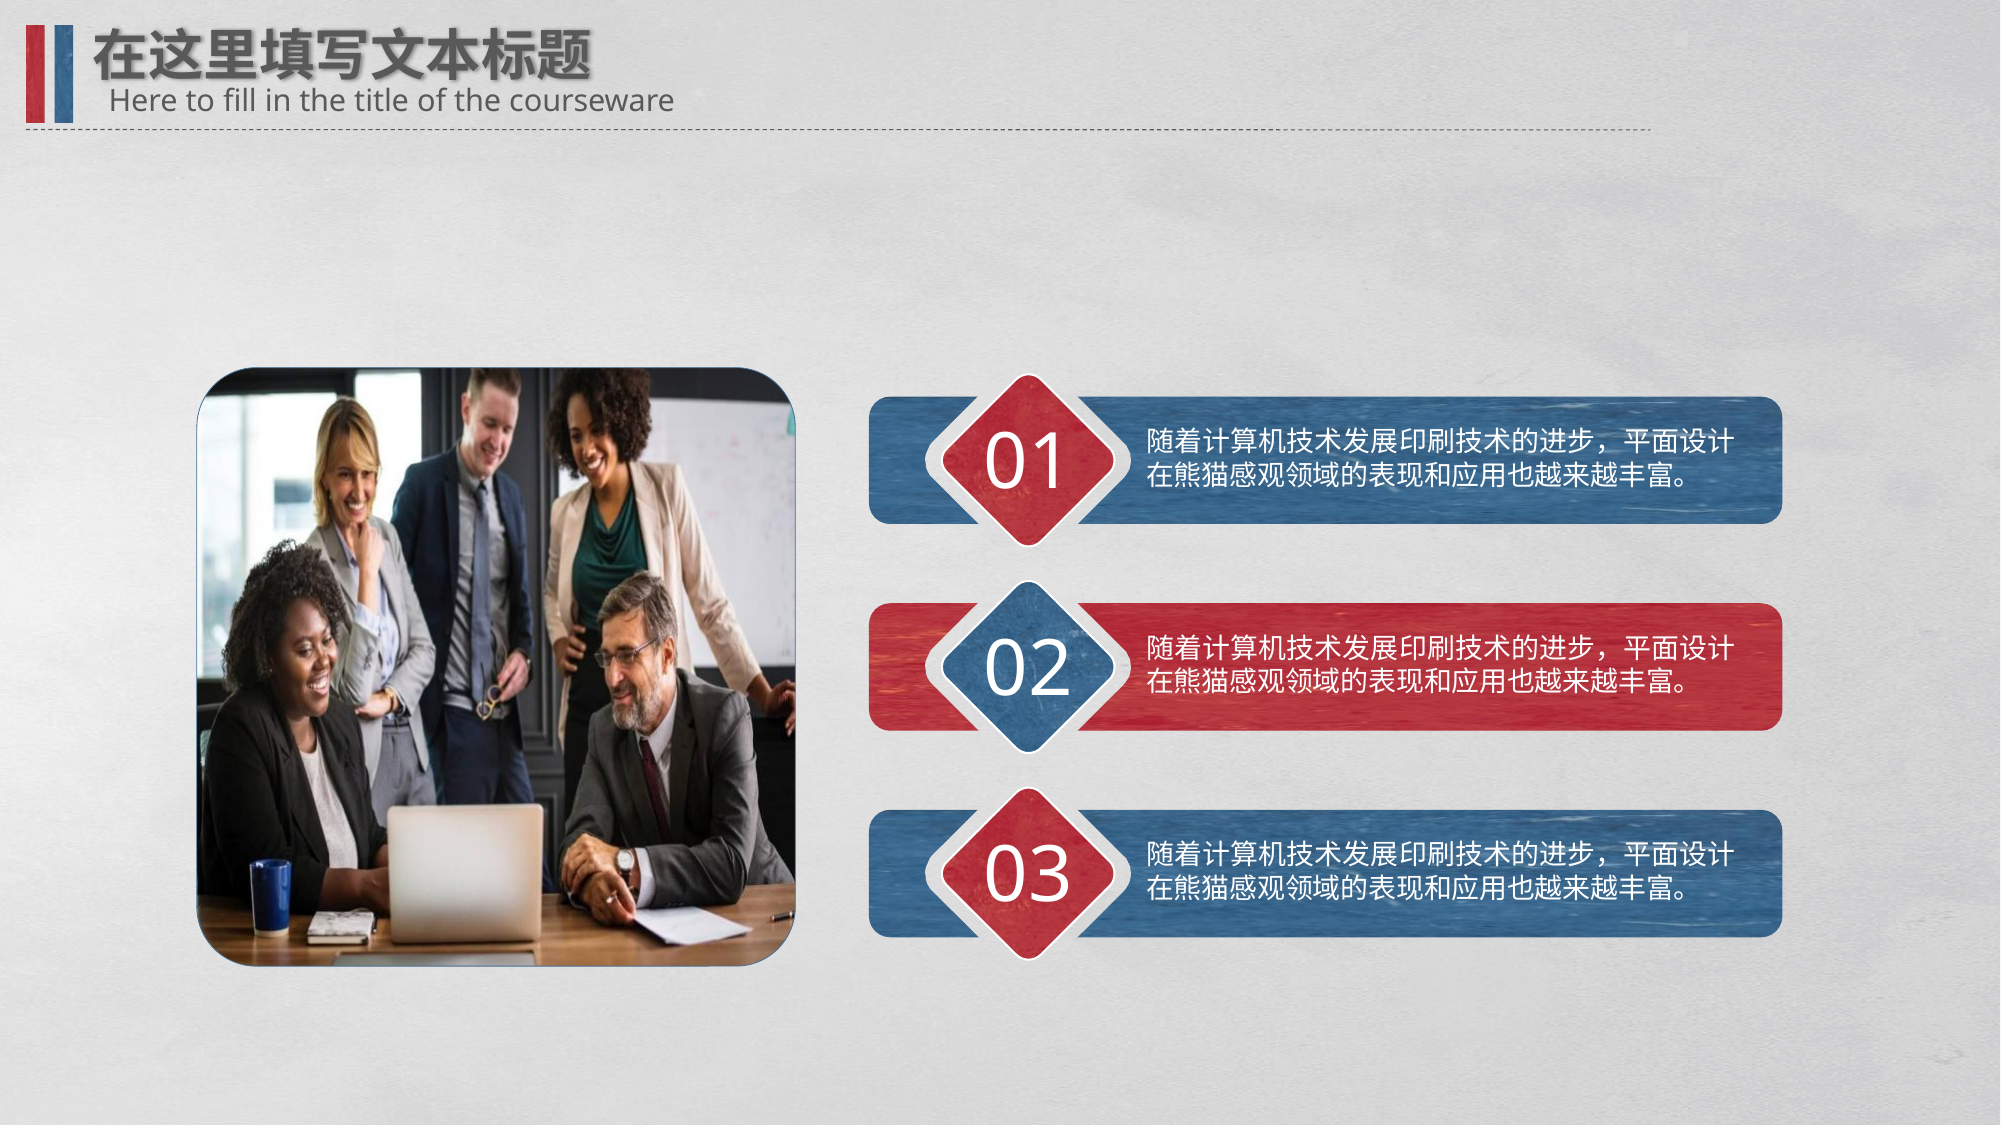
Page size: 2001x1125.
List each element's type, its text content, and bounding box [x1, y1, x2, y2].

text_box [25, 25, 46, 124]
text_box [54, 25, 74, 124]
picture [0, 0, 2001, 1125]
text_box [868, 770, 1783, 977]
text_box [196, 367, 796, 967]
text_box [868, 357, 1783, 563]
text_box Here to fill in the title of the courseware [93, 73, 690, 125]
text_box 在这里填写文本标题 [78, 12, 787, 95]
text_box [868, 564, 1783, 770]
